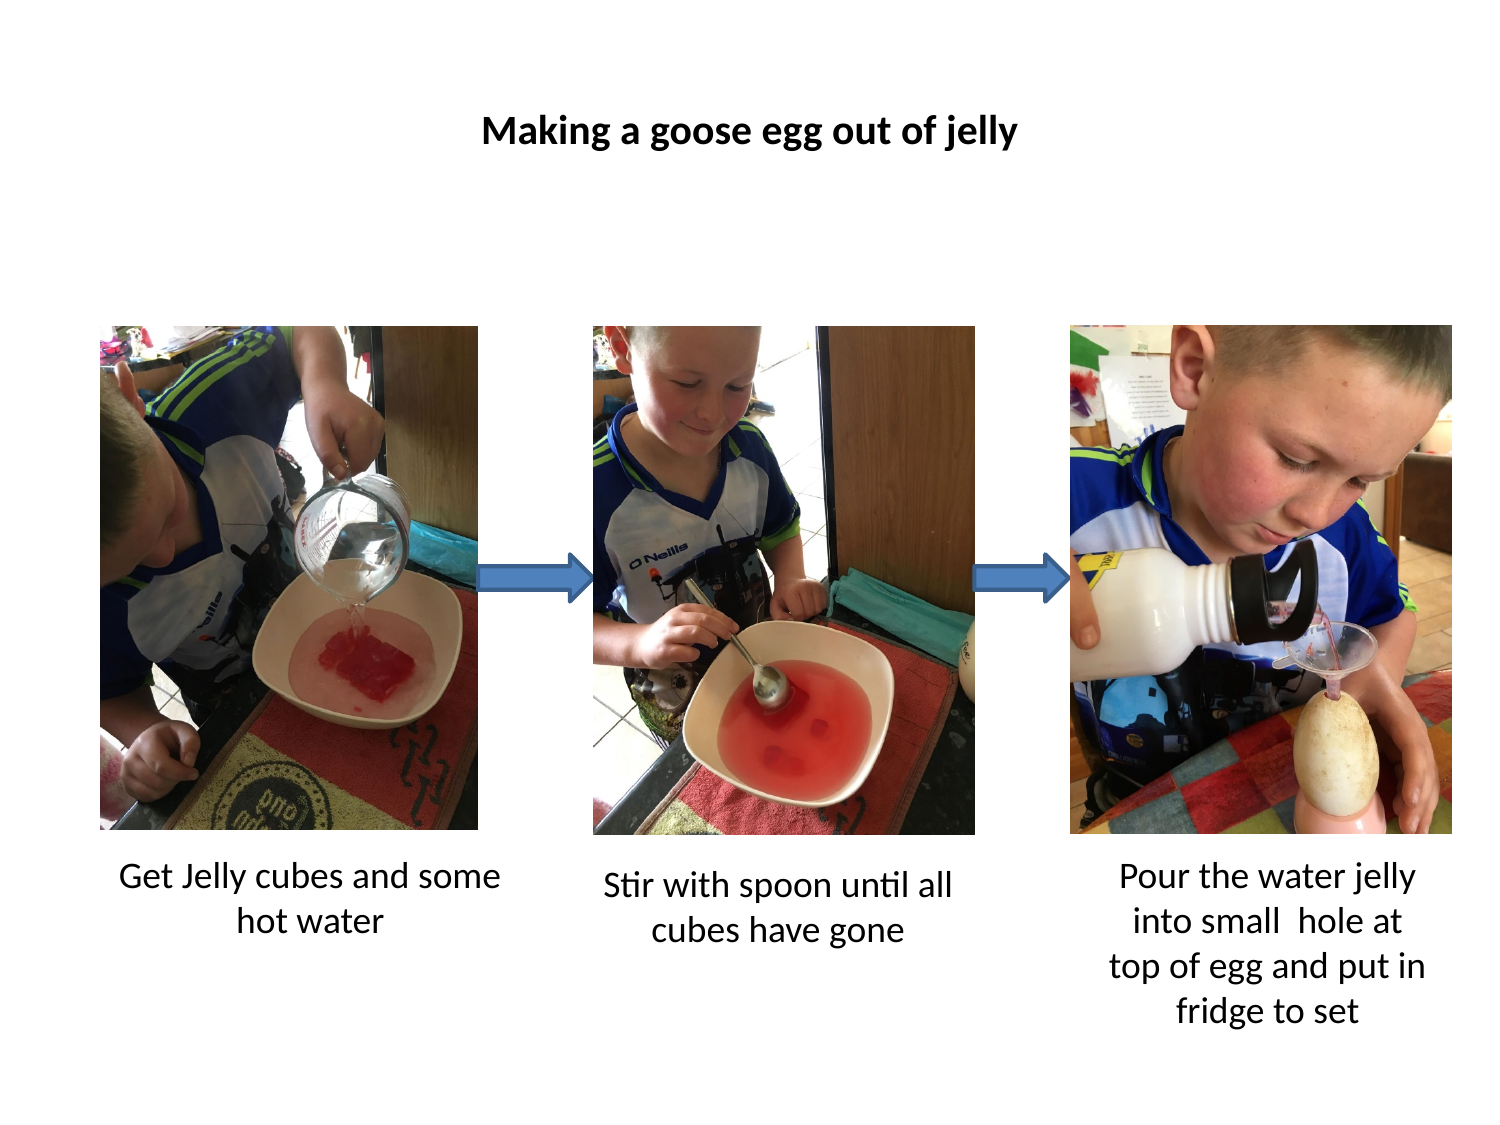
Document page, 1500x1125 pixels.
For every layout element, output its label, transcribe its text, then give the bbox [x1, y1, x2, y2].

text_box [979, 552, 1064, 604]
picture [593, 325, 975, 835]
text_box Pour the water jelly into small hole at top of egg and put in fridge to set [1088, 843, 1448, 1038]
text_box Making a goose egg out of jelly [466, 95, 1069, 160]
text_box [483, 552, 588, 604]
text_box Stir with spoon until all cubes have gone [587, 852, 969, 957]
text_box Get Jelly cubes and some hot water [103, 843, 517, 949]
picture [1069, 325, 1452, 835]
picture [100, 325, 479, 830]
